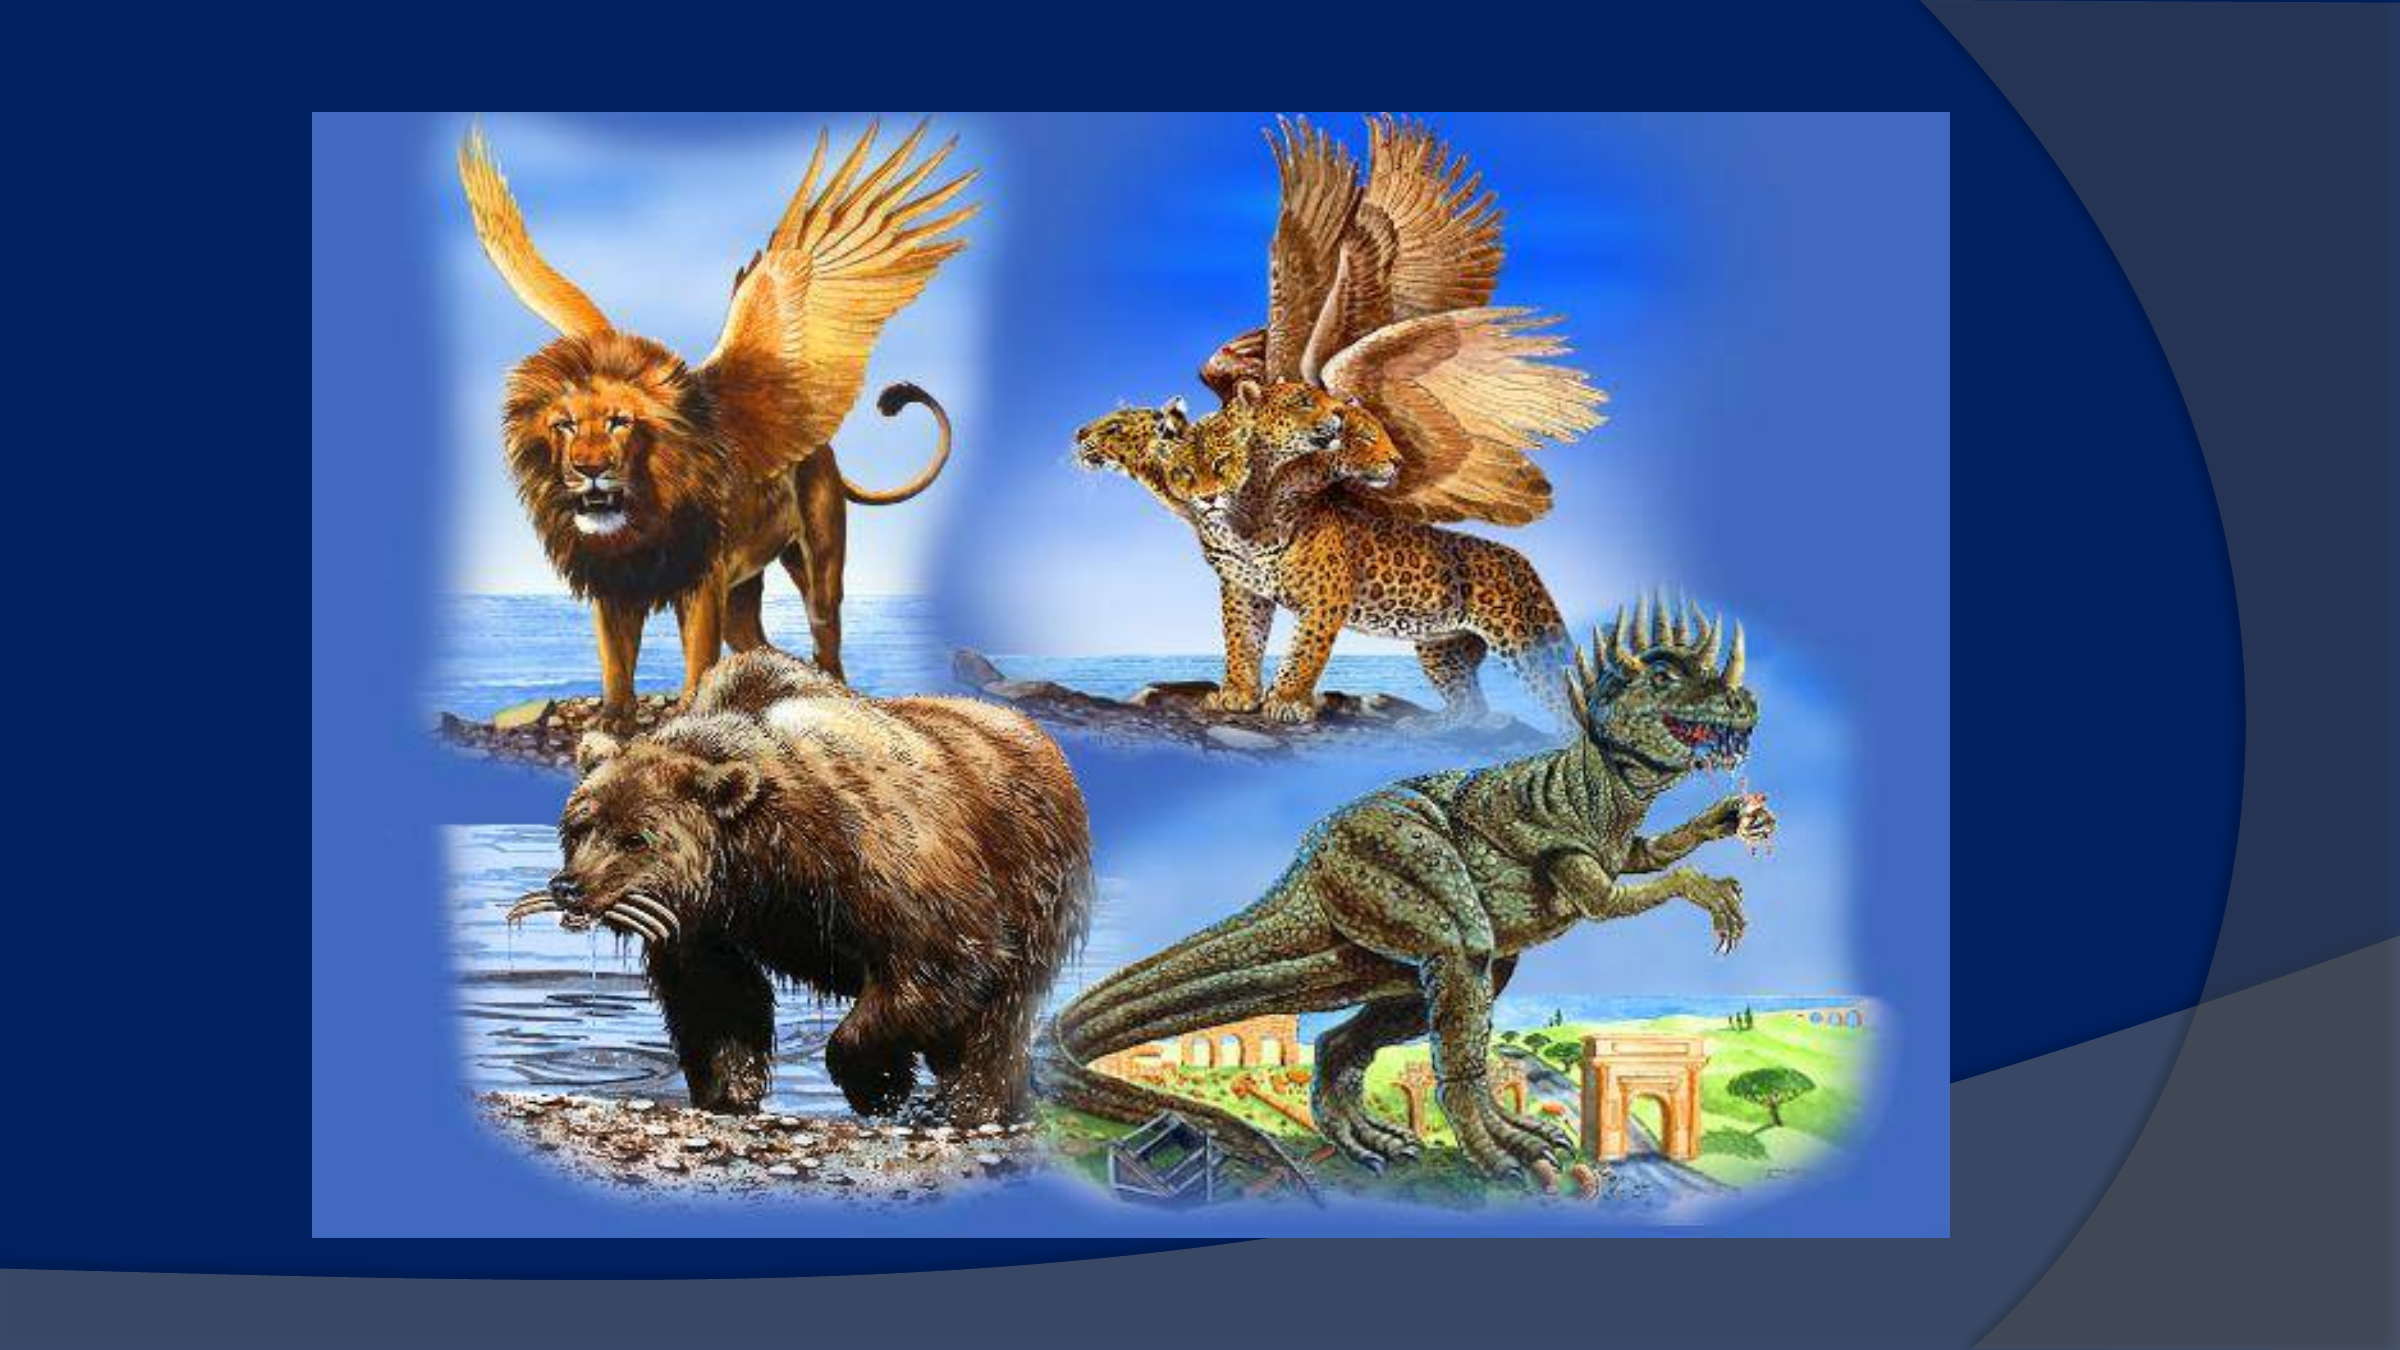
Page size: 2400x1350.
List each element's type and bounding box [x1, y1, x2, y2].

picture [312, 112, 1951, 1238]
